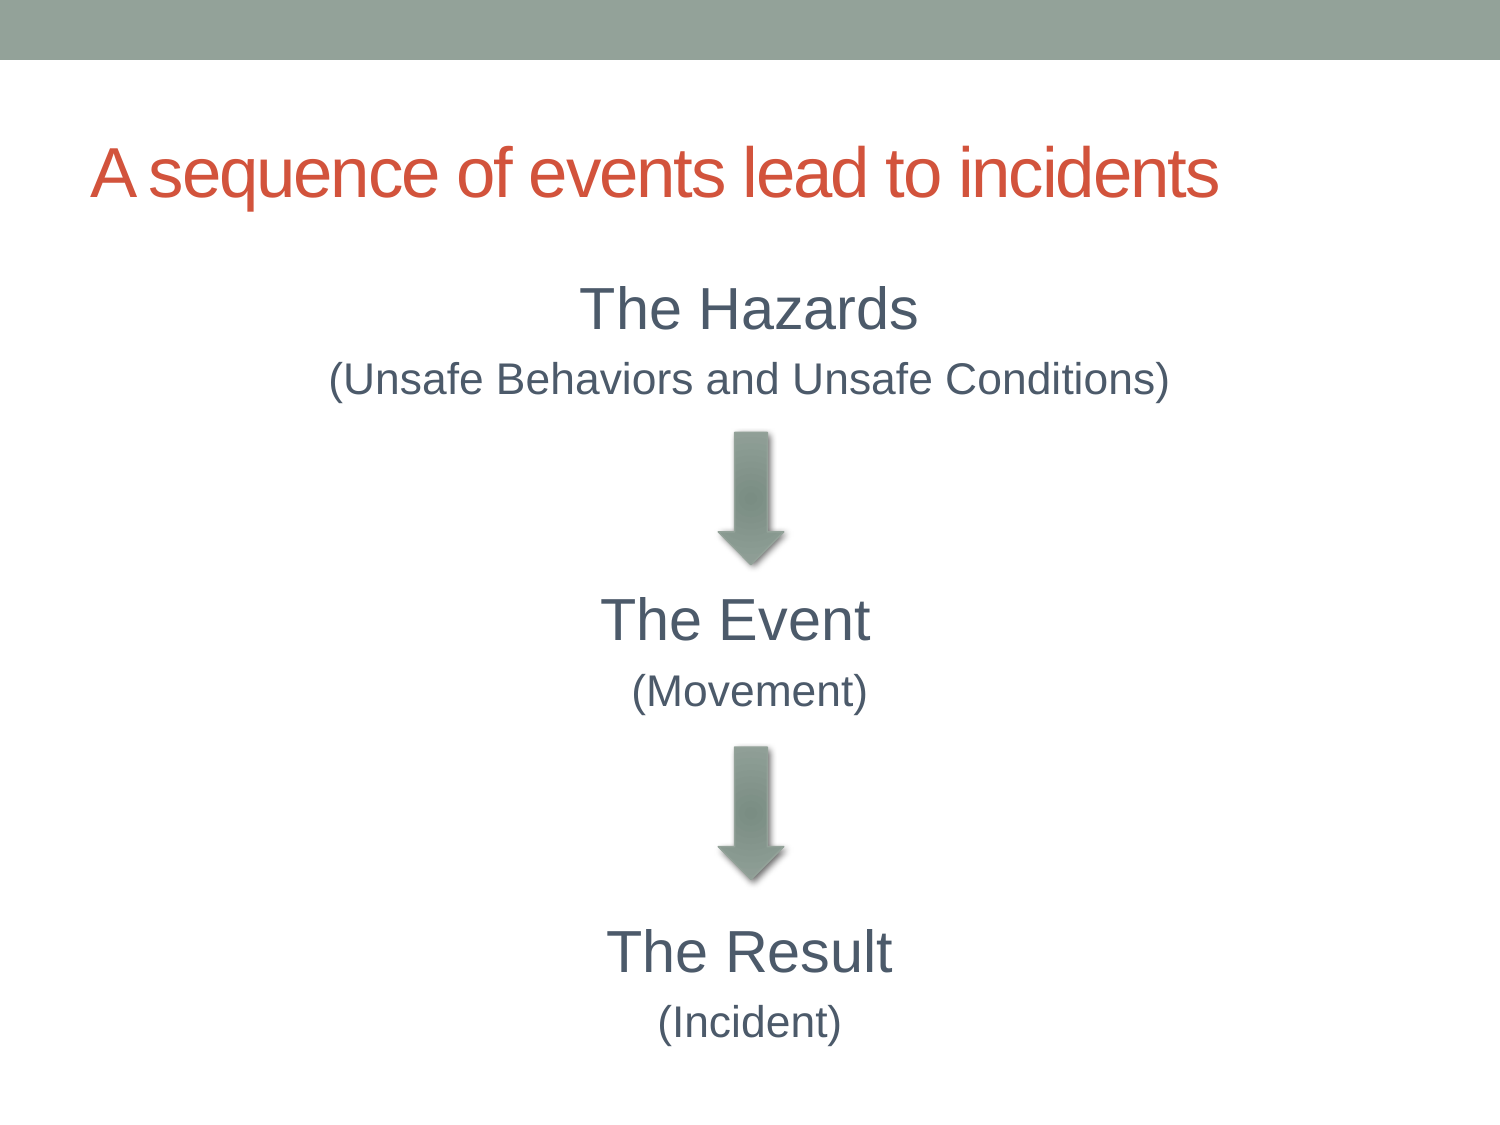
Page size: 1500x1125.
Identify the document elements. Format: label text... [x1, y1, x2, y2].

title A sequence of events lead to incidents [75, 87, 1425, 250]
text_box [717, 431, 785, 566]
list The Hazards (Unsafe Behaviors and Unsafe Conditions) The Event (Movement) The Result (Incident) [75, 262, 1425, 1063]
text_box [717, 746, 785, 880]
